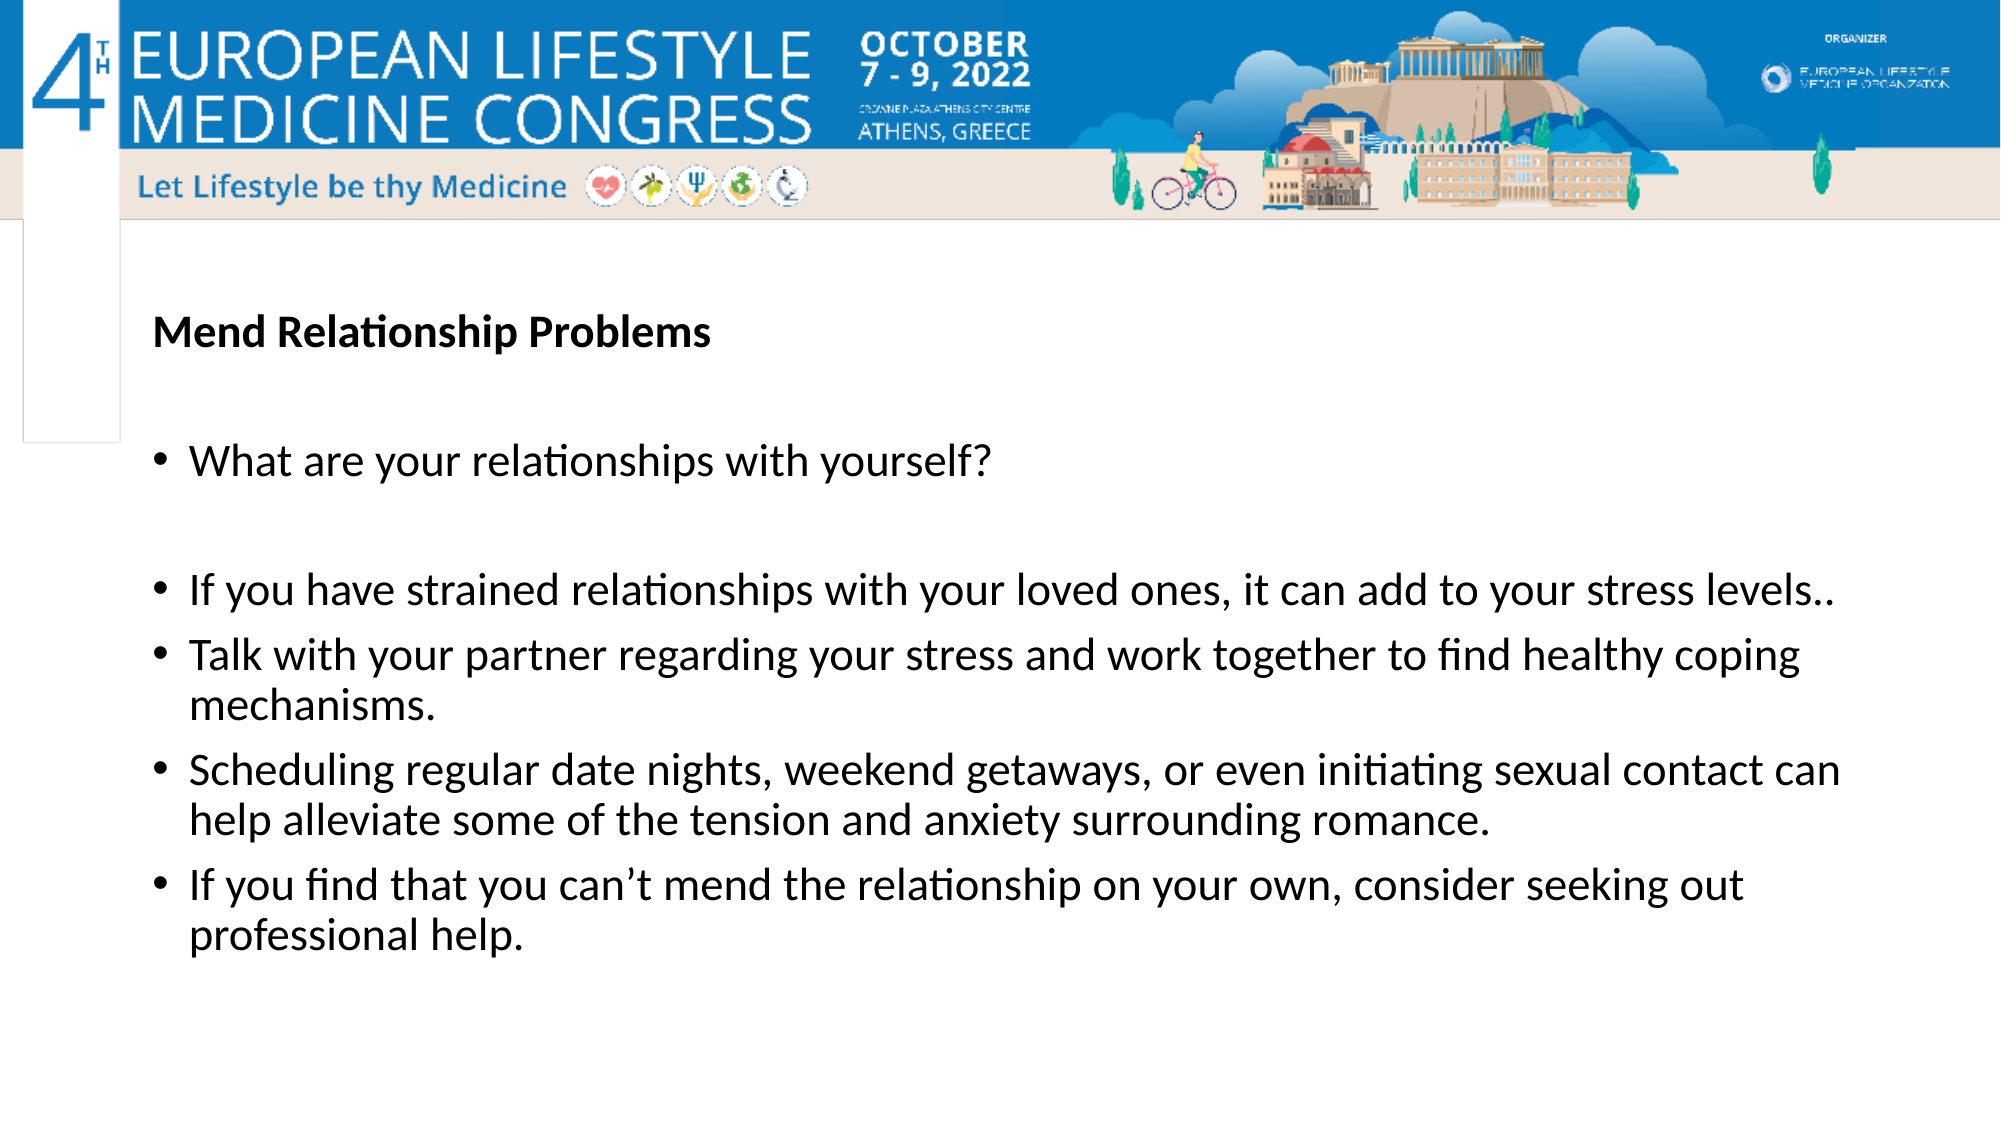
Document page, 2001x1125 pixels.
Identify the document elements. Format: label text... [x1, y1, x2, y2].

list Mend Relationship Problems What are your relationships with yourself? If you have strained relationships with your loved ones, it can add to your stress levels.. Talk with your partner regarding your stress and work together to find healthy coping mechanisms. Scheduling regular date nights, weekend getaways, or even initiating sexual contact can help alleviate some of the tension and anxiety surrounding romance. If you find that you can’t mend the relationship on your own, consider seeking out professional help. [137, 299, 1863, 1014]
picture [0, 0, 2001, 1125]
